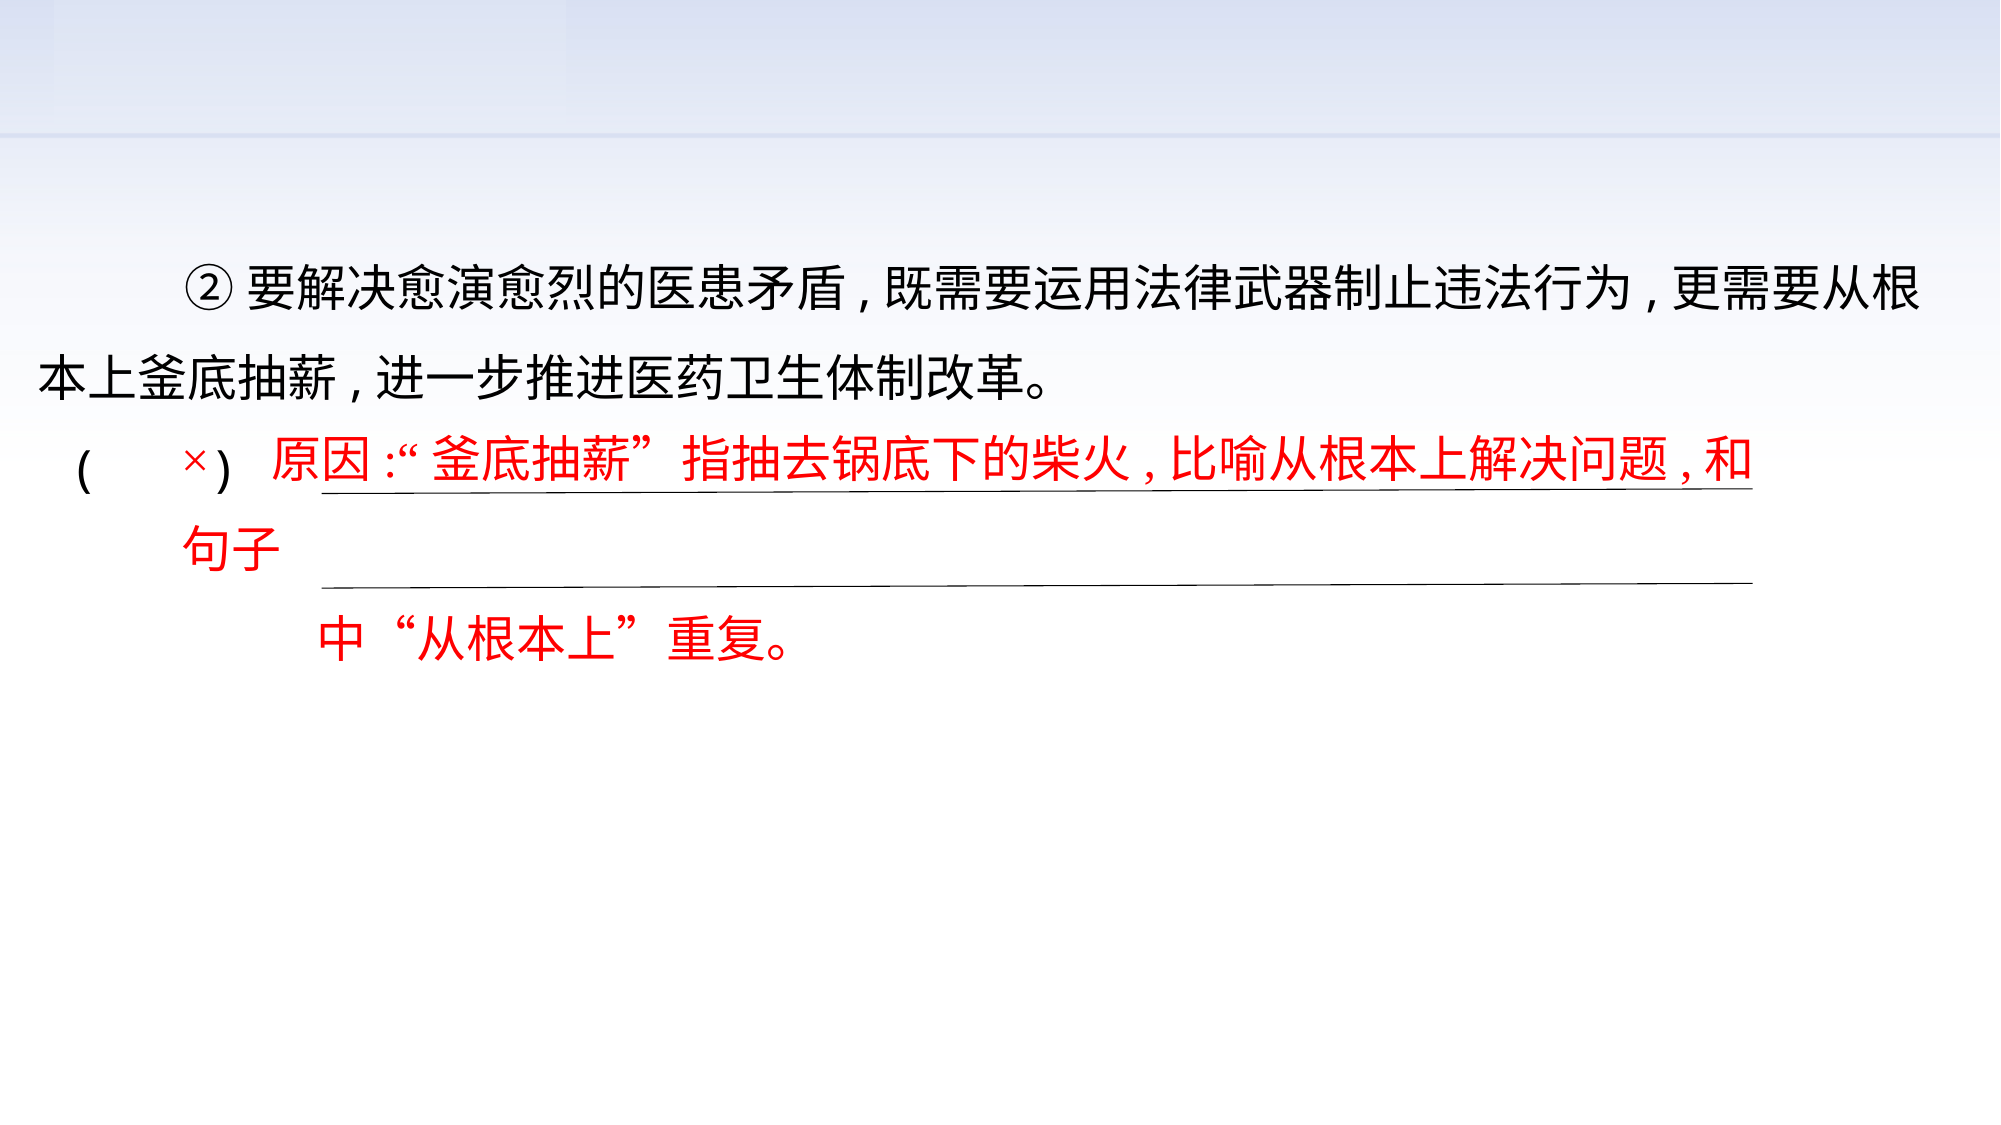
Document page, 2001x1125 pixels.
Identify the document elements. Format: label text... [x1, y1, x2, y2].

text_box ②要解决愈演愈烈的医患矛盾,既需要运用法律武器制止违法行为,更需要从根本上釜底抽薪,进一步推进医药卫生体制改革。 ( ) [23, 219, 1973, 435]
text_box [321, 488, 1753, 494]
text_box × 原因:“釜底抽薪”指抽去锅底下的柴火,比喻从根本上解决问题,和句子 中“从根本上”重复。 [181, 435, 1773, 728]
picture [0, 0, 2000, 1125]
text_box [321, 583, 1753, 589]
